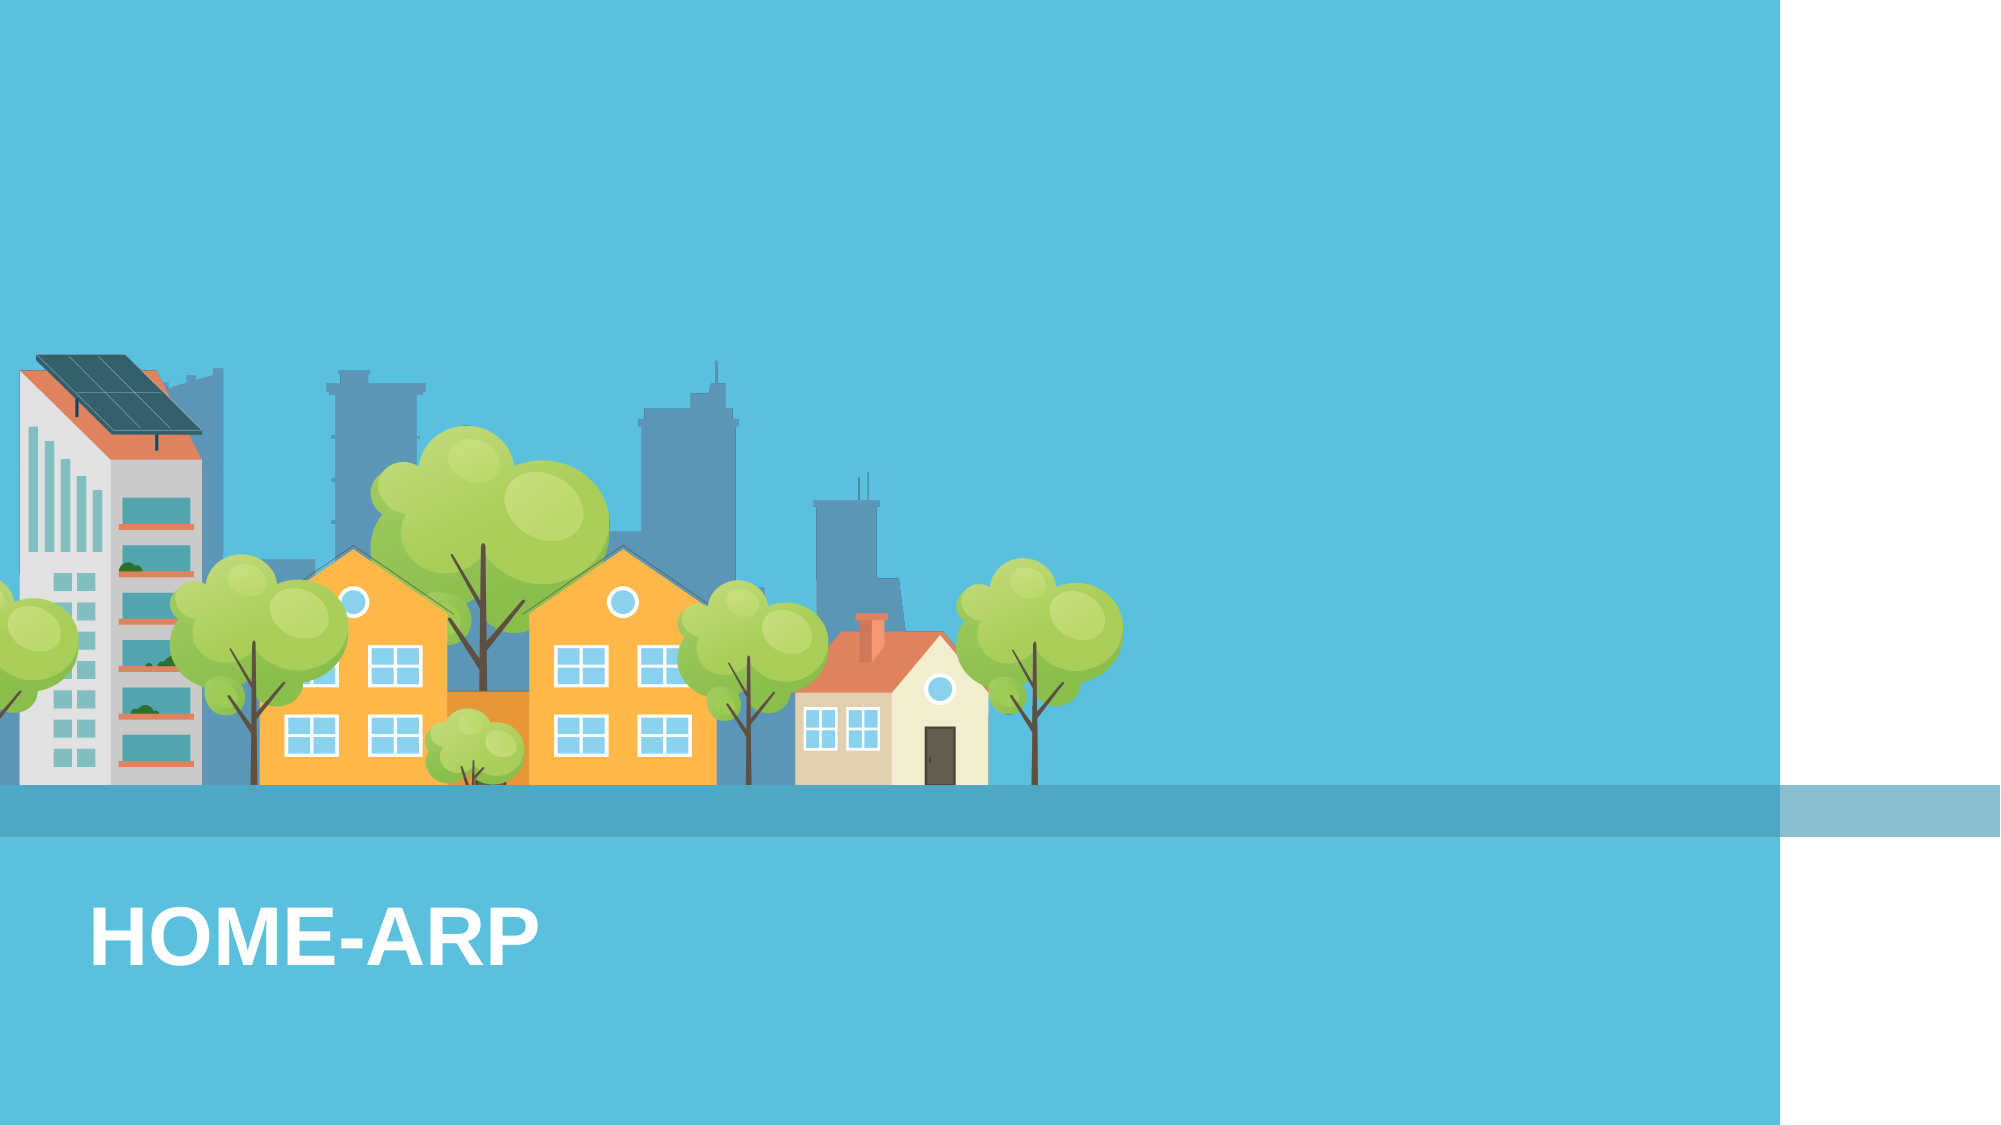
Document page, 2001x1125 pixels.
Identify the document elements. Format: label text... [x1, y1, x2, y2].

title HOME-ARP [73, 870, 1704, 991]
